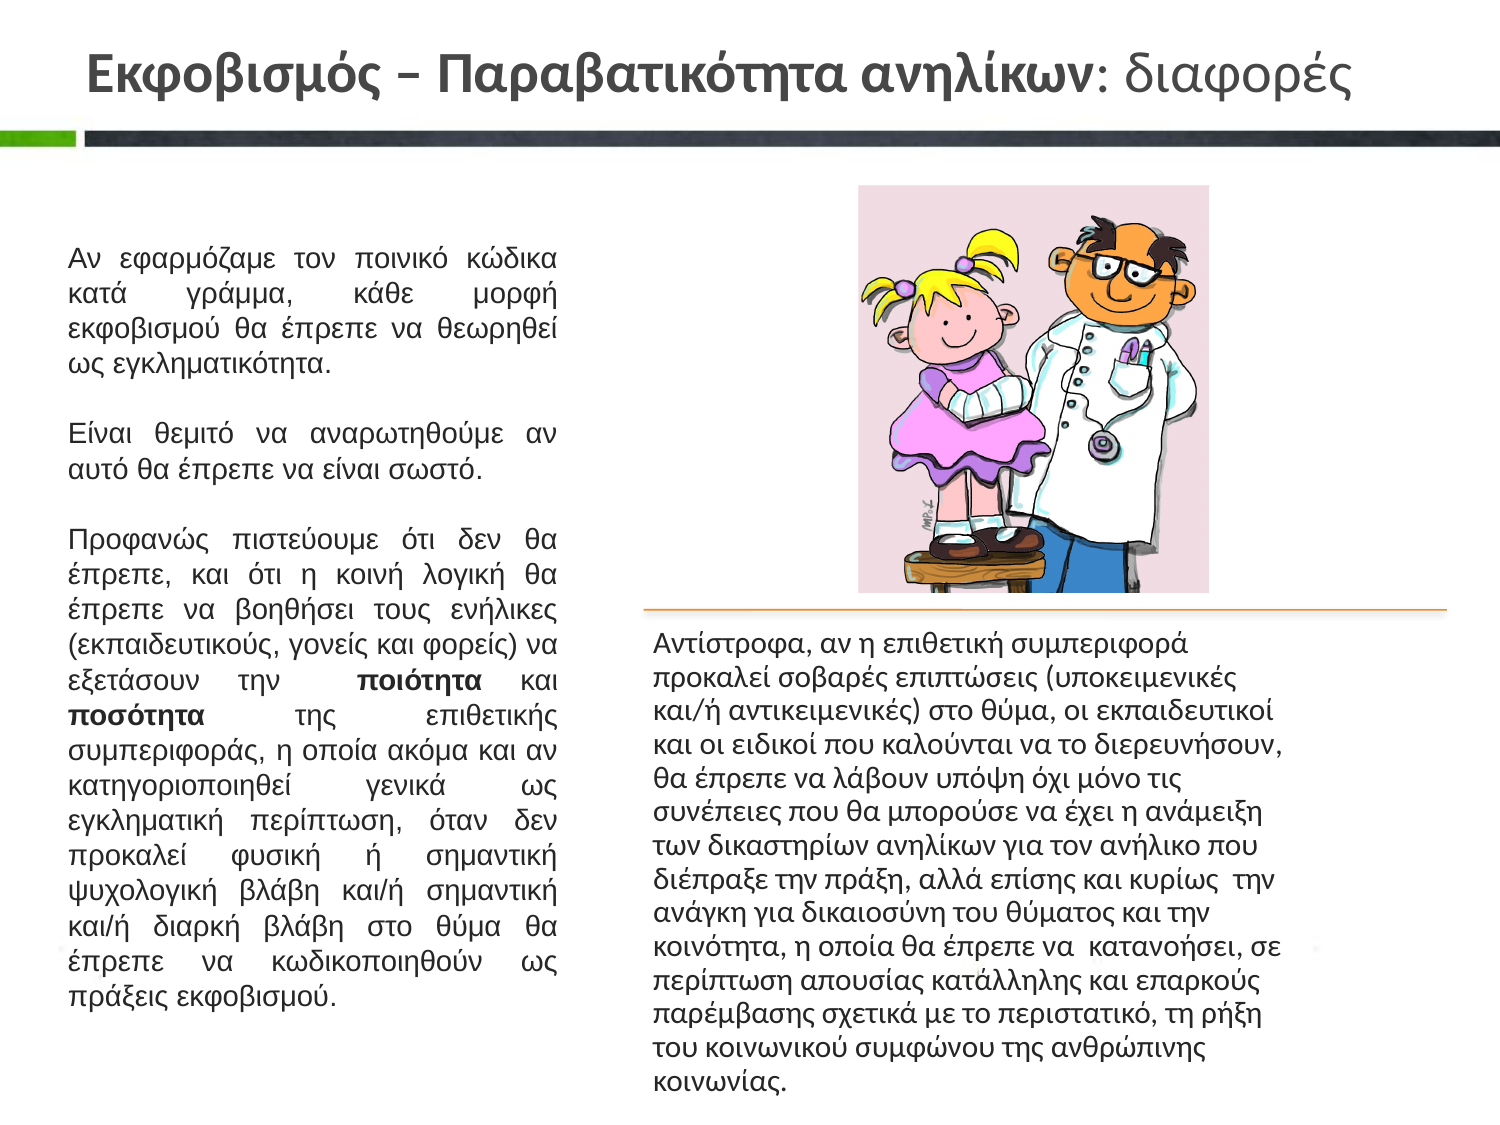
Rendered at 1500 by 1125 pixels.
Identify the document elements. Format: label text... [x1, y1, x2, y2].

text_box Αν εφαρμόζαμε τον ποινικό κώδικα κατά γράμμα, κάθε μορφή εκφοβισμού θα έπρεπε να θεωρηθεί ως εγκληματικότητα. Είναι θεμιτό να αναρωτηθούμε αν αυτό θα έπρεπε να είναι σωστό. Προφανώς πιστεύουμε ότι δεν θα έπρεπε, και ότι η κοινή λογική θα έπρεπε να βοηθήσει τους ενήλικες (εκπαιδευτικούς, γονείς και φορείς) να εξετάσουν την ποιότητα και ποσότητα της επιθετικής συμπεριφοράς, η οποία ακόμα και αν κατηγοριοποιηθεί γενικά ως εγκληματική περίπτωση, όταν δεν προκαλεί φυσική ή σημαντική ψυχολογική βλάβη και/ή σημαντική και/ή διαρκή βλάβη στο θύμα θα έπρεπε να κωδικοποιηθούν ως πράξεις εκφοβισμού. [53, 231, 573, 1071]
title Εκφοβισμός – Παραβατικότητα ανηλίκων: διαφορές [71, 12, 1451, 126]
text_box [643, 432, 1448, 1125]
picture [0, 0, 1500, 1125]
